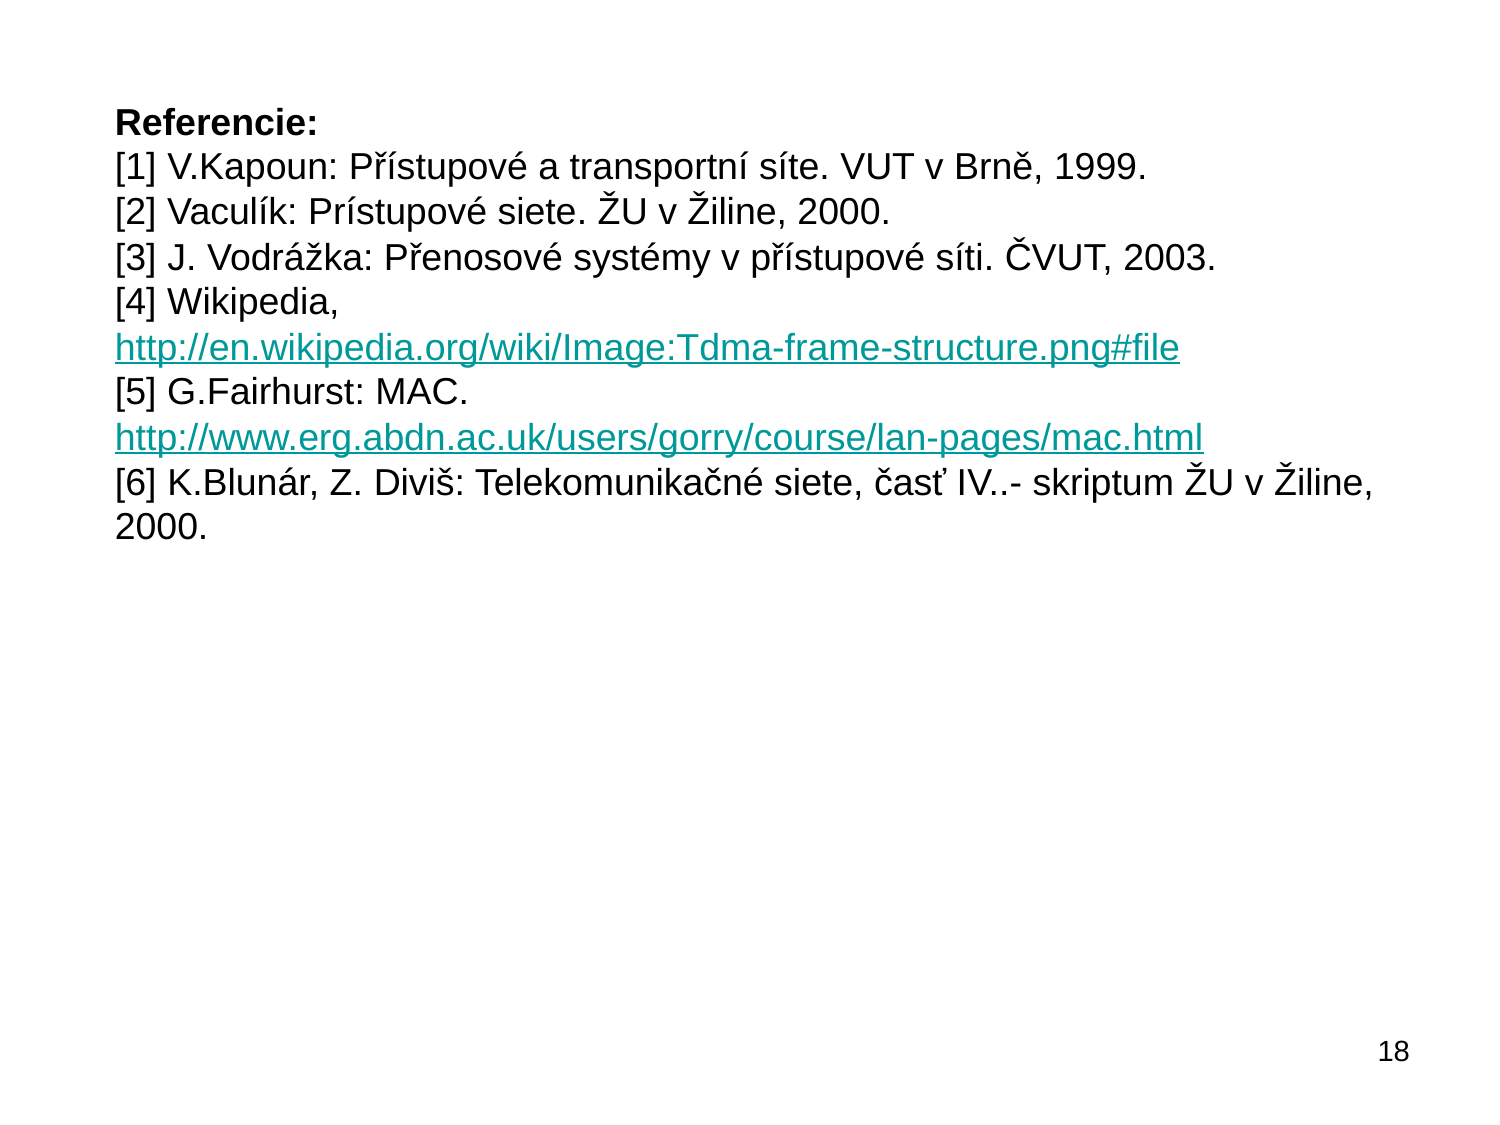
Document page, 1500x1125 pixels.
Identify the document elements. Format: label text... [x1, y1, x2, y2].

slide_number 18 [1074, 1024, 1426, 1103]
text_box Referencie: [1] V.Kapoun: Přístupové a transportní síte. VUT v Brně, 1999. [2] Vaculík: Prístupové siete. ŽU v Žiline, 2000. [3] J. Vodrážka: Přenosové systémy v přístupové síti. ČVUT, 2003. [4] Wikipedia, http://en.wikipedia.org/wiki/Image:Tdma-frame-structure.png#file [5] G.Fairhurst: MAC. http://www.erg.abdn.ac.uk/users/gorry/course/lan-pages/mac.html [6] K.Blunár, Z. Diviš: Telekomunikačné siete, časť IV..- skriptum ŽU v Žiline, 2000. [100, 90, 1424, 555]
